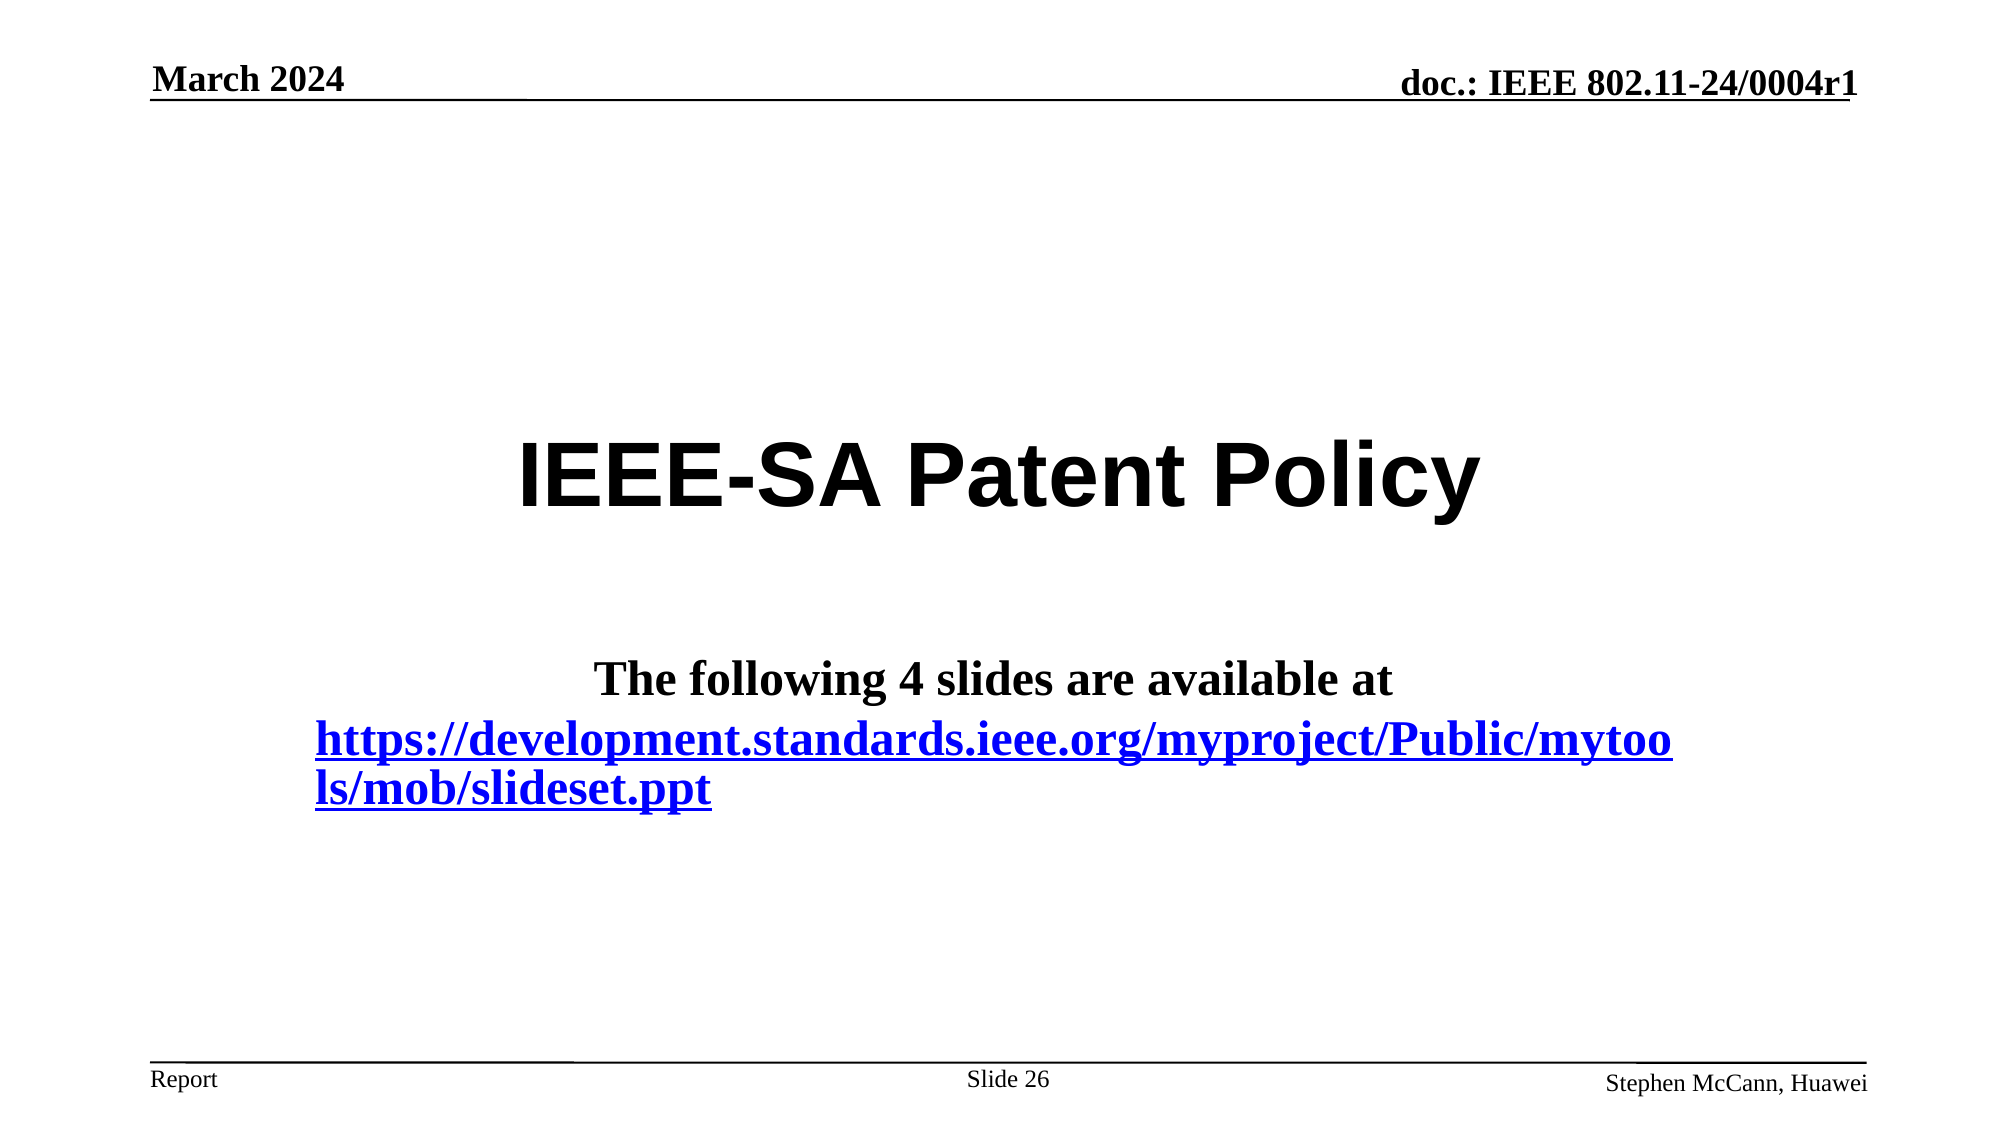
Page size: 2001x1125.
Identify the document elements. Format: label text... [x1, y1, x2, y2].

footer Stephen McCann, Huawei [1306, 1066, 1869, 1108]
slide_number Slide 26 [950, 1061, 1067, 1123]
title IEEE-SA Patent Policy [149, 349, 1851, 591]
subtitle The following 4 slides are available at https://development.standards.ieee.org/myproject/Public/mytools/mob/slideset.ppt [299, 637, 1701, 926]
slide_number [152, 54, 563, 100]
